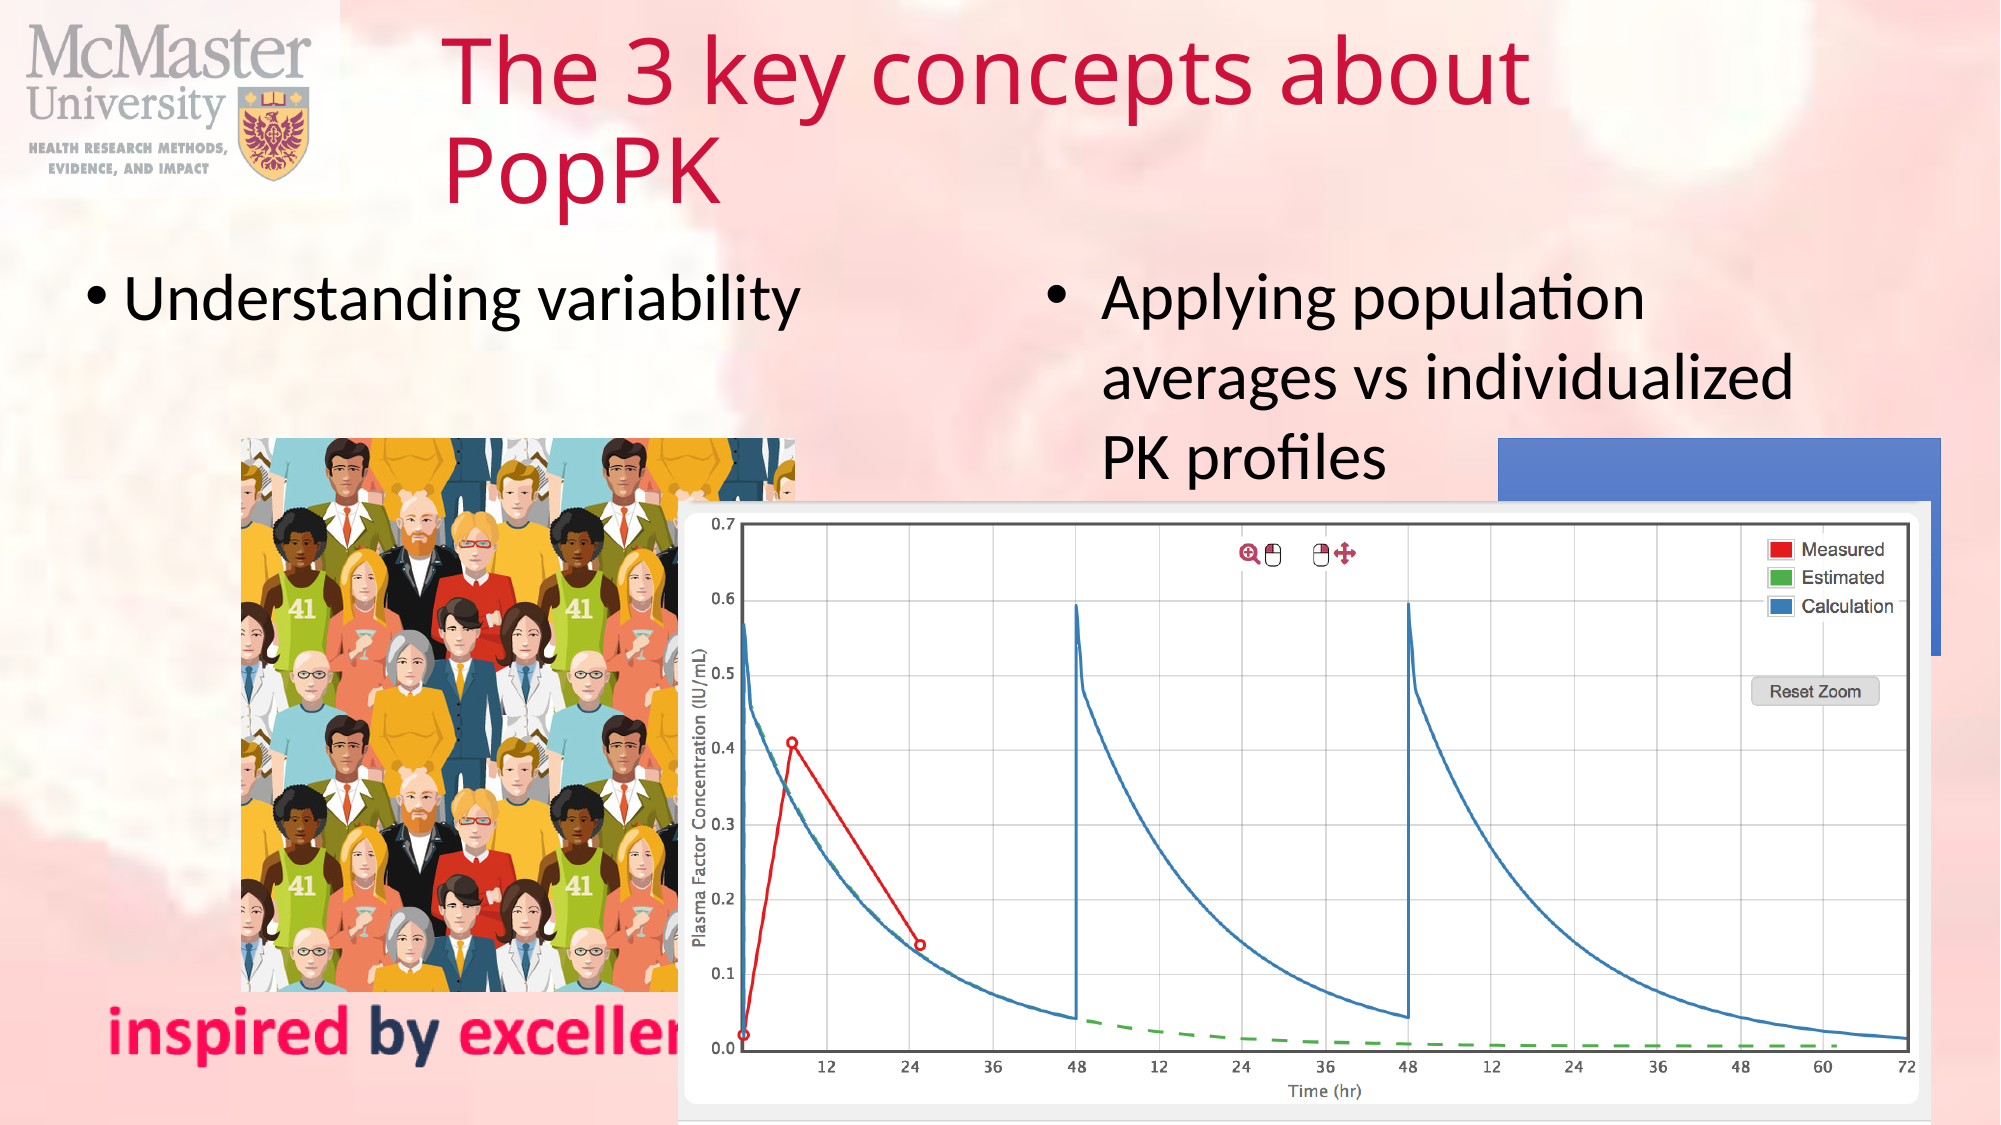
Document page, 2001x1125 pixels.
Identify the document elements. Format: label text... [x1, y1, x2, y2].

list Understanding variability [70, 255, 913, 398]
text_box Applying population averages vs individualized PK profiles [1030, 245, 1873, 501]
title The 3 key concepts about PopPK [426, 65, 1720, 183]
text_box Drug A: 12+/-3 hrs Drug B: 16+/-3 hrs [1873, 438, 1941, 656]
picture [0, 0, 2000, 1125]
